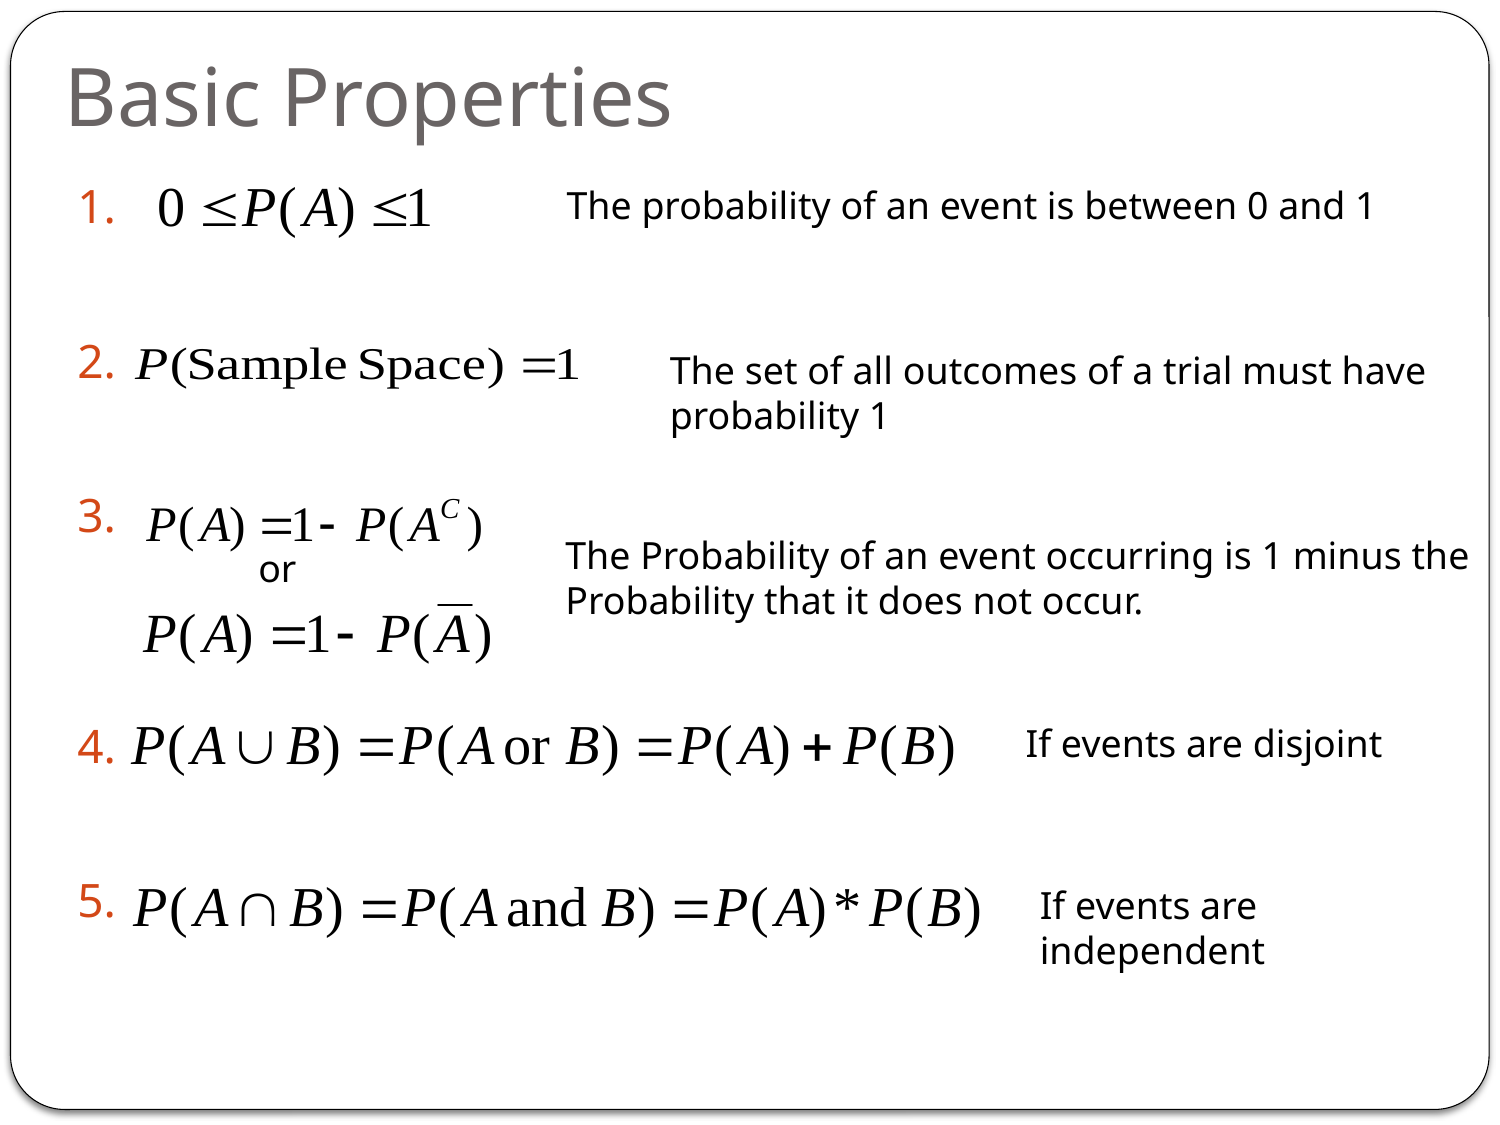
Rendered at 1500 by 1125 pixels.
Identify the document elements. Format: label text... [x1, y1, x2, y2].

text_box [120, 712, 965, 788]
text_box If events are disjoint [1010, 712, 1398, 773]
text_box If events are independent [1025, 874, 1425, 980]
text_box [149, 174, 437, 251]
list [62, 162, 1388, 975]
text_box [133, 591, 502, 676]
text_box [123, 874, 991, 951]
text_box The probability of an event is between 0 and 1 [551, 174, 1393, 235]
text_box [124, 337, 588, 399]
title Basic Properties [50, 37, 1325, 158]
text_box The set of all outcomes of a trial must have probability 1 [655, 339, 1450, 445]
text_box The Probability of an event occurring is 1 minus the Probability that it does not occur. [550, 524, 1496, 630]
text_box or [243, 570, 312, 590]
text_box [137, 487, 493, 562]
